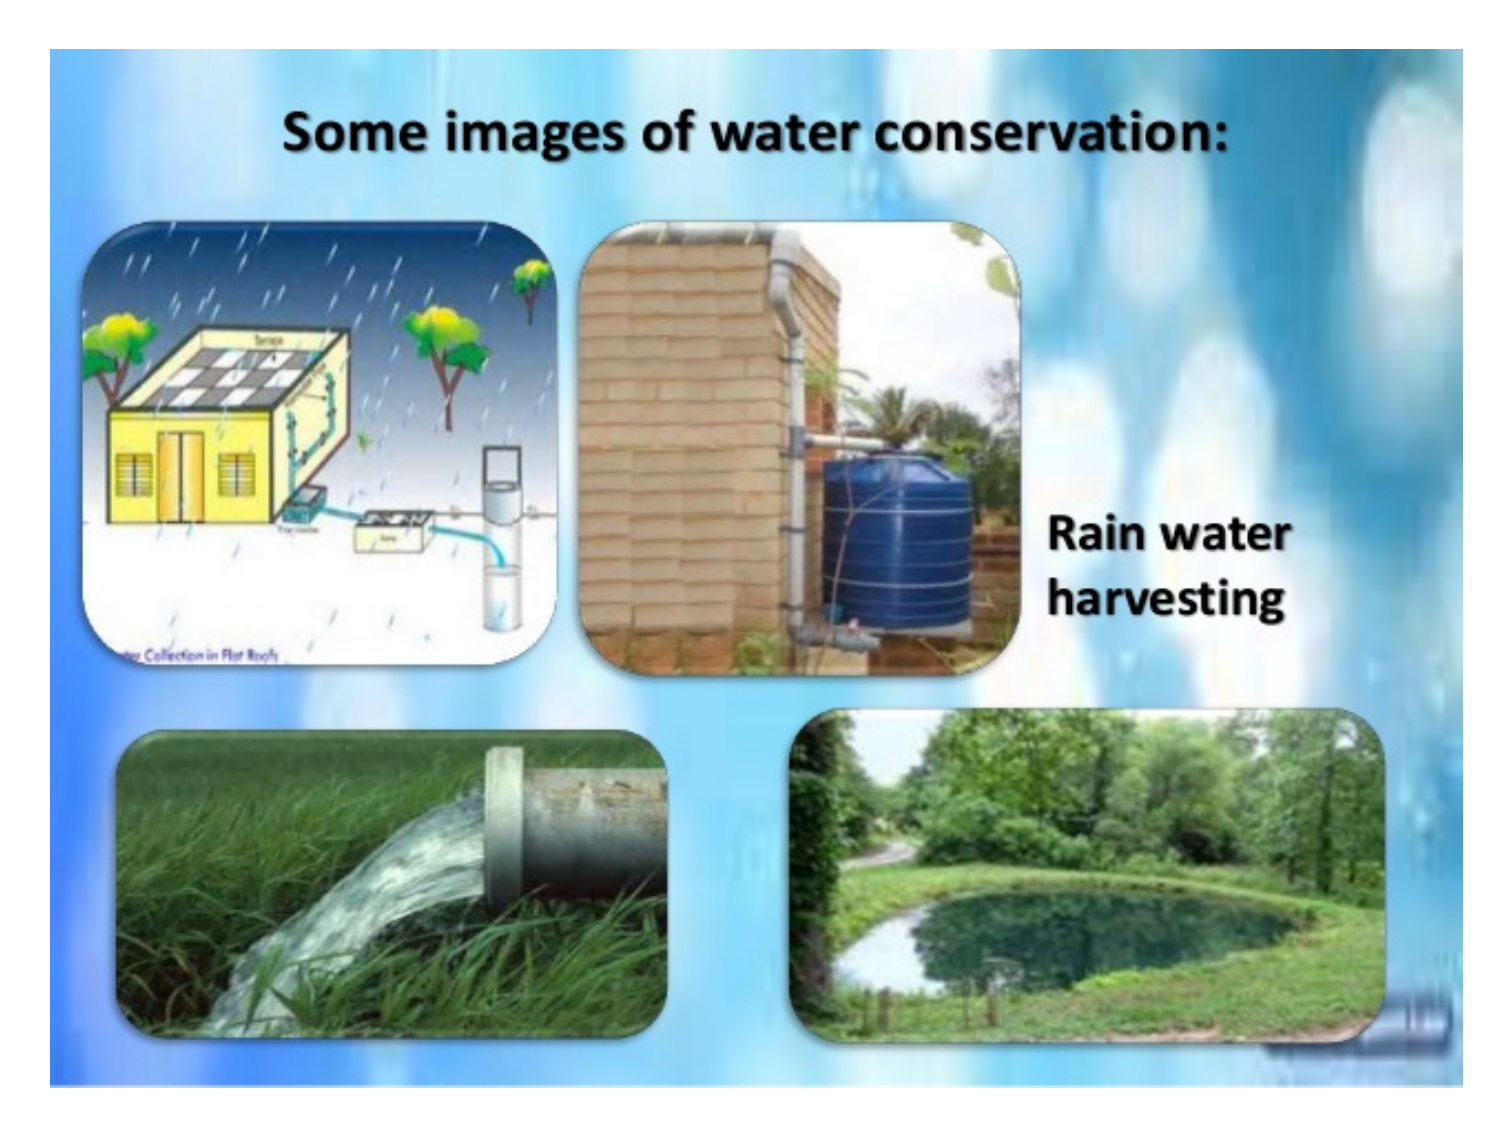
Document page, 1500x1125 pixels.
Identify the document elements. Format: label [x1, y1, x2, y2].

picture [49, 49, 1463, 1088]
